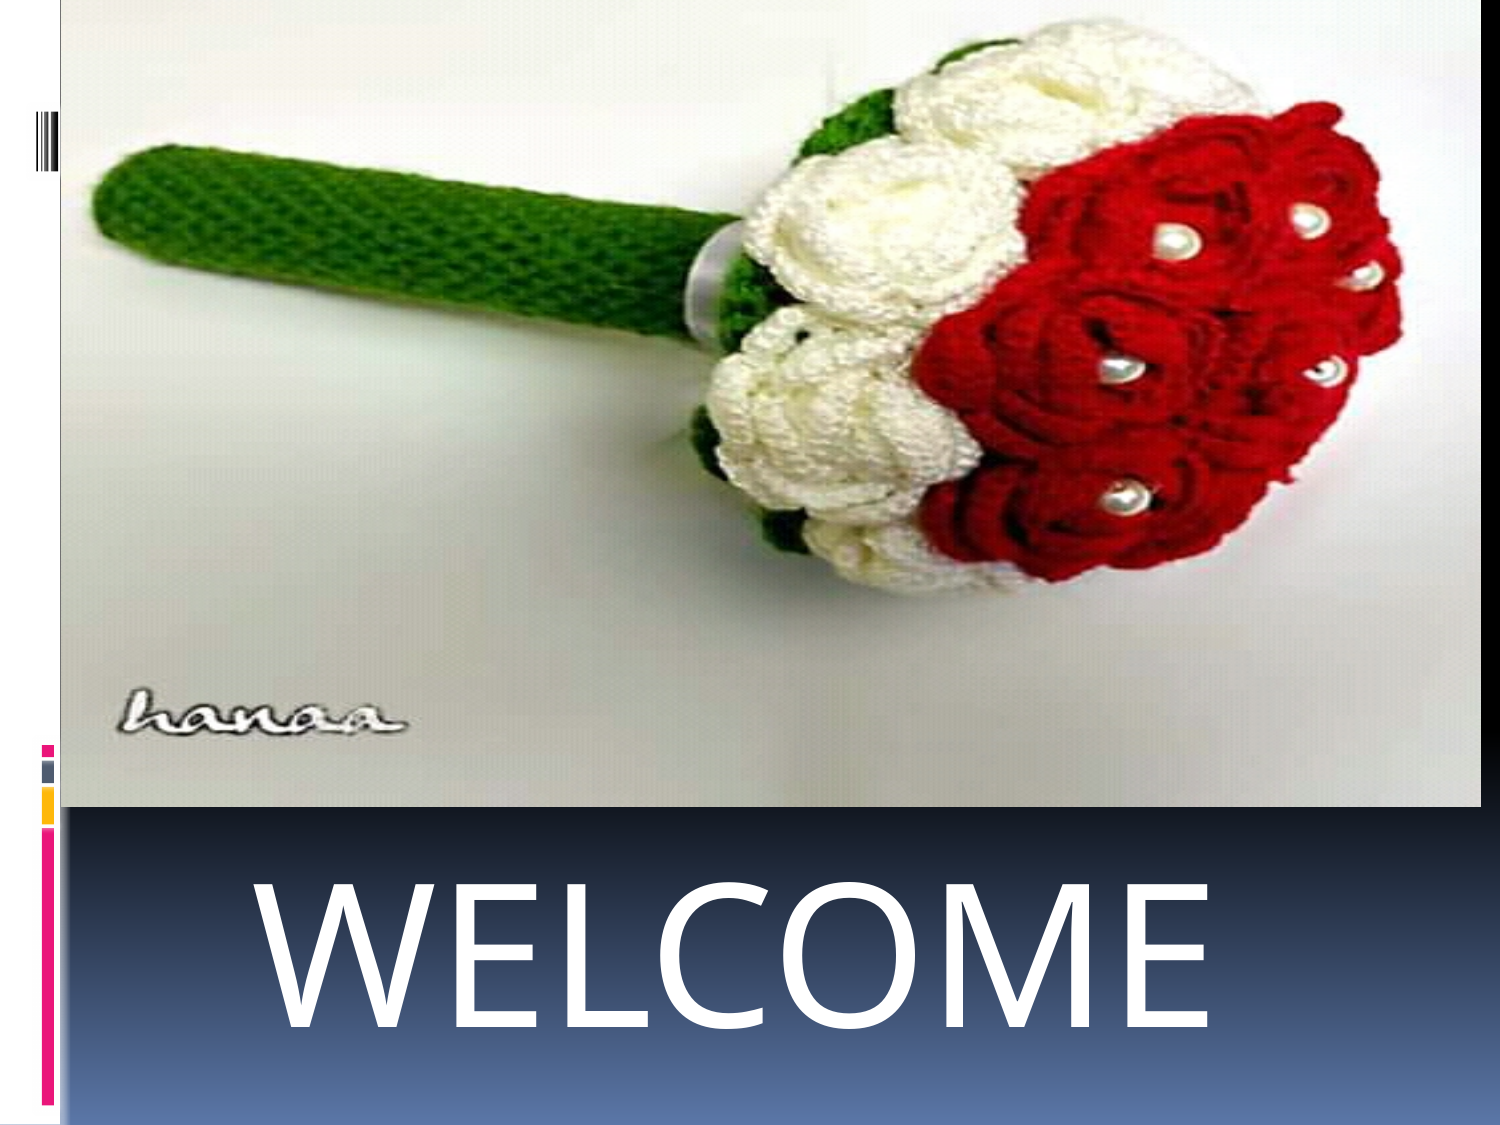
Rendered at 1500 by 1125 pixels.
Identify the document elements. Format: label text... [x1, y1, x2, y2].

picture [60, 0, 1481, 808]
subtitle WELCOME [0, 806, 1481, 1125]
